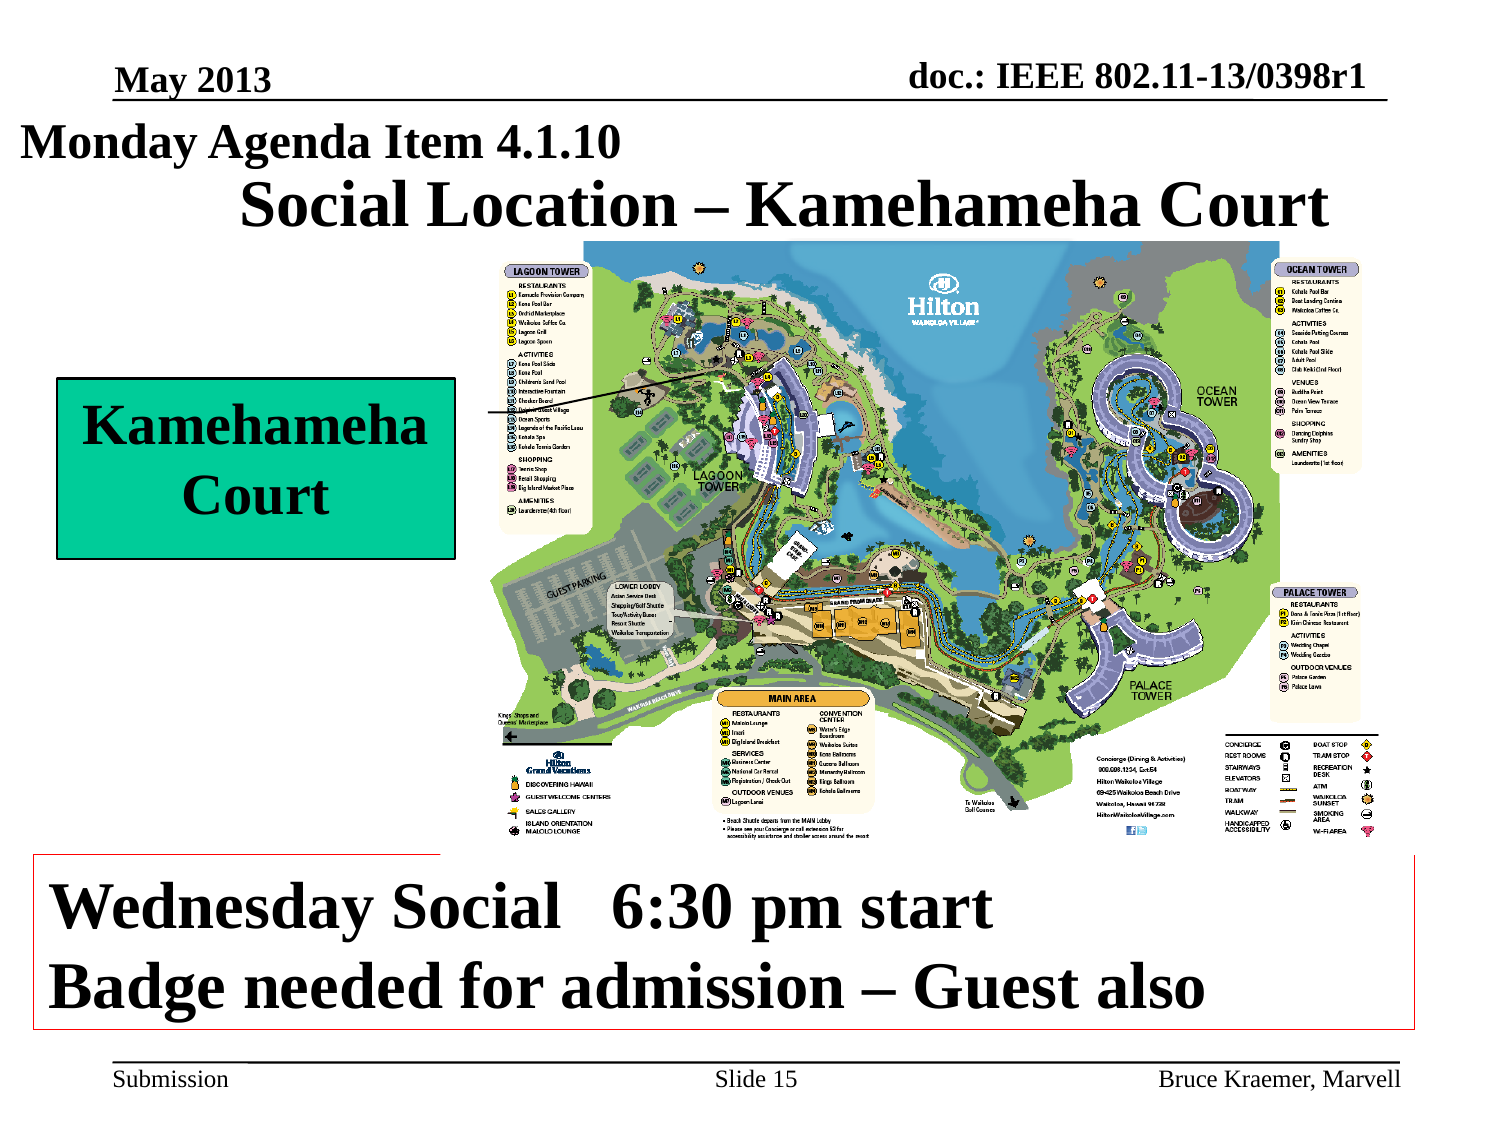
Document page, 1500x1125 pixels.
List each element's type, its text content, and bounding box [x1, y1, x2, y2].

footer Bruce Kraemer, Marvell [1079, 1062, 1402, 1093]
title Social Location – Kamehameha Court [183, 160, 1388, 238]
text_box Monday Agenda Item 4.1.10 [5, 101, 637, 176]
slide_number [114, 54, 309, 100]
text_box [440, 238, 1441, 855]
text_box Wednesday Social 6:30 pm start Badge needed for admission – Guest also [33, 854, 1415, 1030]
slide_number Slide 15 [712, 1062, 800, 1093]
text_box Kamehameha Court [57, 378, 435, 560]
